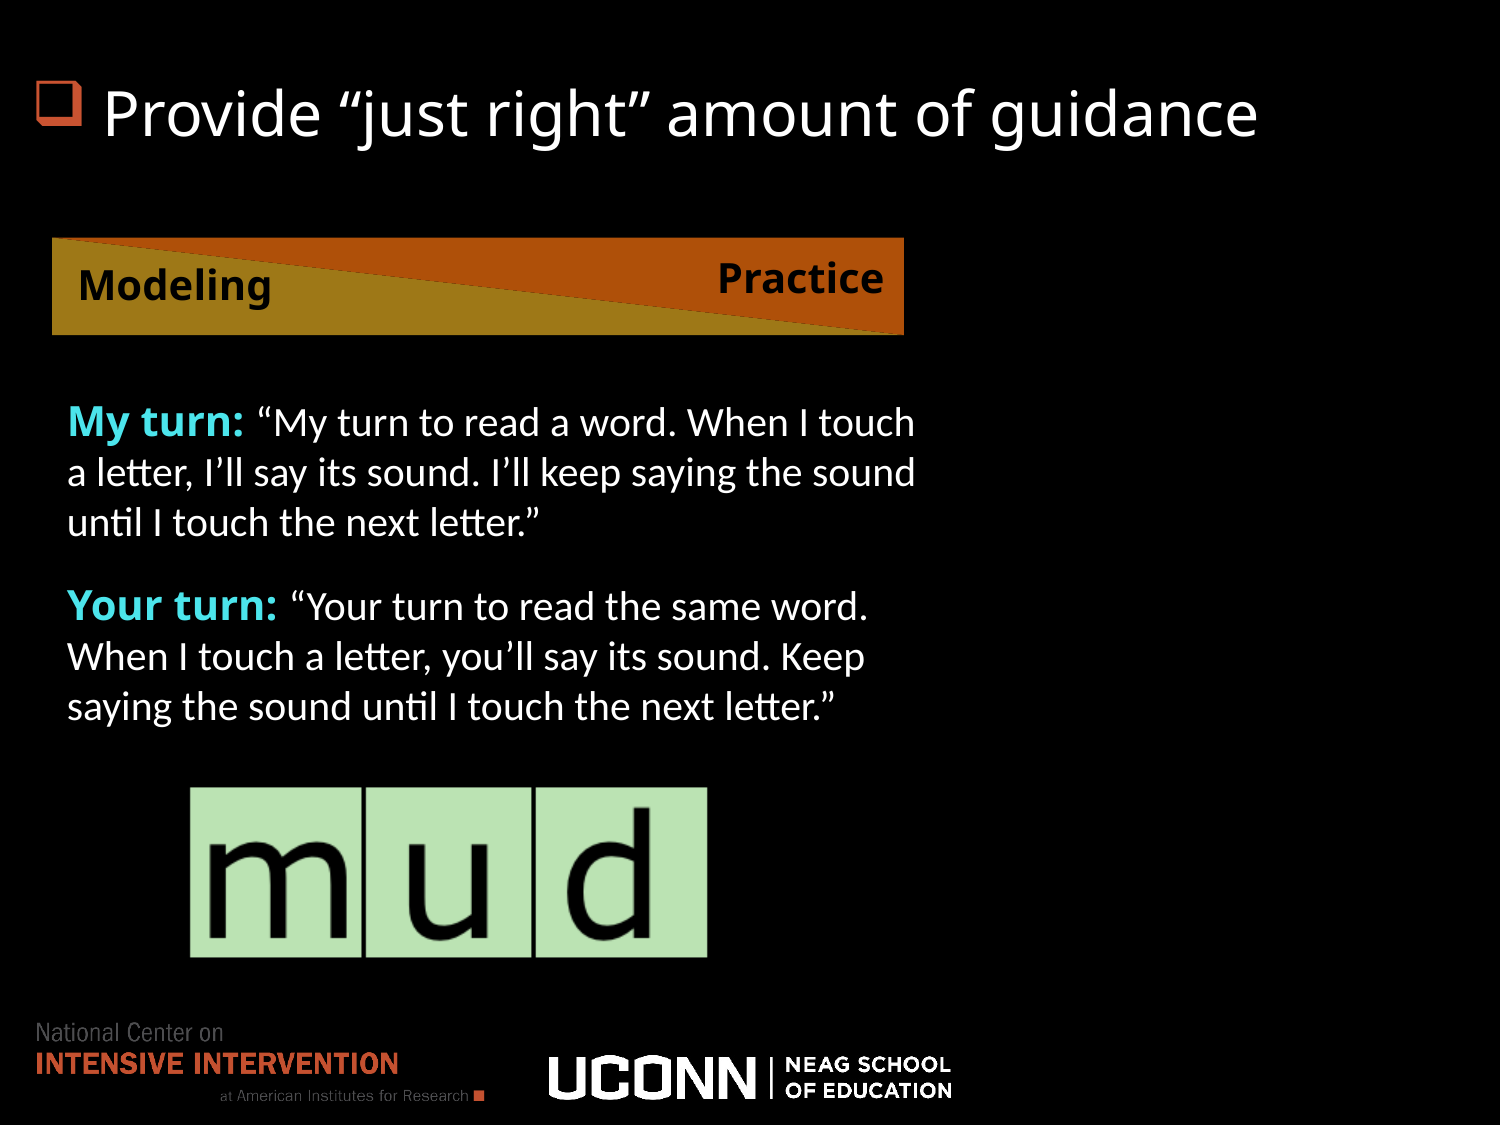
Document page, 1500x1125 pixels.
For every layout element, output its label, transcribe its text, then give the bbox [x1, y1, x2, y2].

text_box Practice [702, 244, 1127, 310]
picture [30, 716, 951, 1109]
text_box Provide “just right” amount of guidance [16, 58, 1442, 157]
text_box My turn: “My turn to read a word. When I touch a letter, I’ll say its sound. I’ll keep saying the sound until I touch the next letter.” [52, 386, 947, 552]
text_box Your turn: “Your turn to read the same word. When I touch a letter, you’ll say its sound. Keep saying the sound until I touch the next letter.” [52, 571, 947, 736]
text_box Modeling [62, 251, 487, 317]
text_box [52, 238, 903, 336]
text_box [52, 237, 904, 336]
